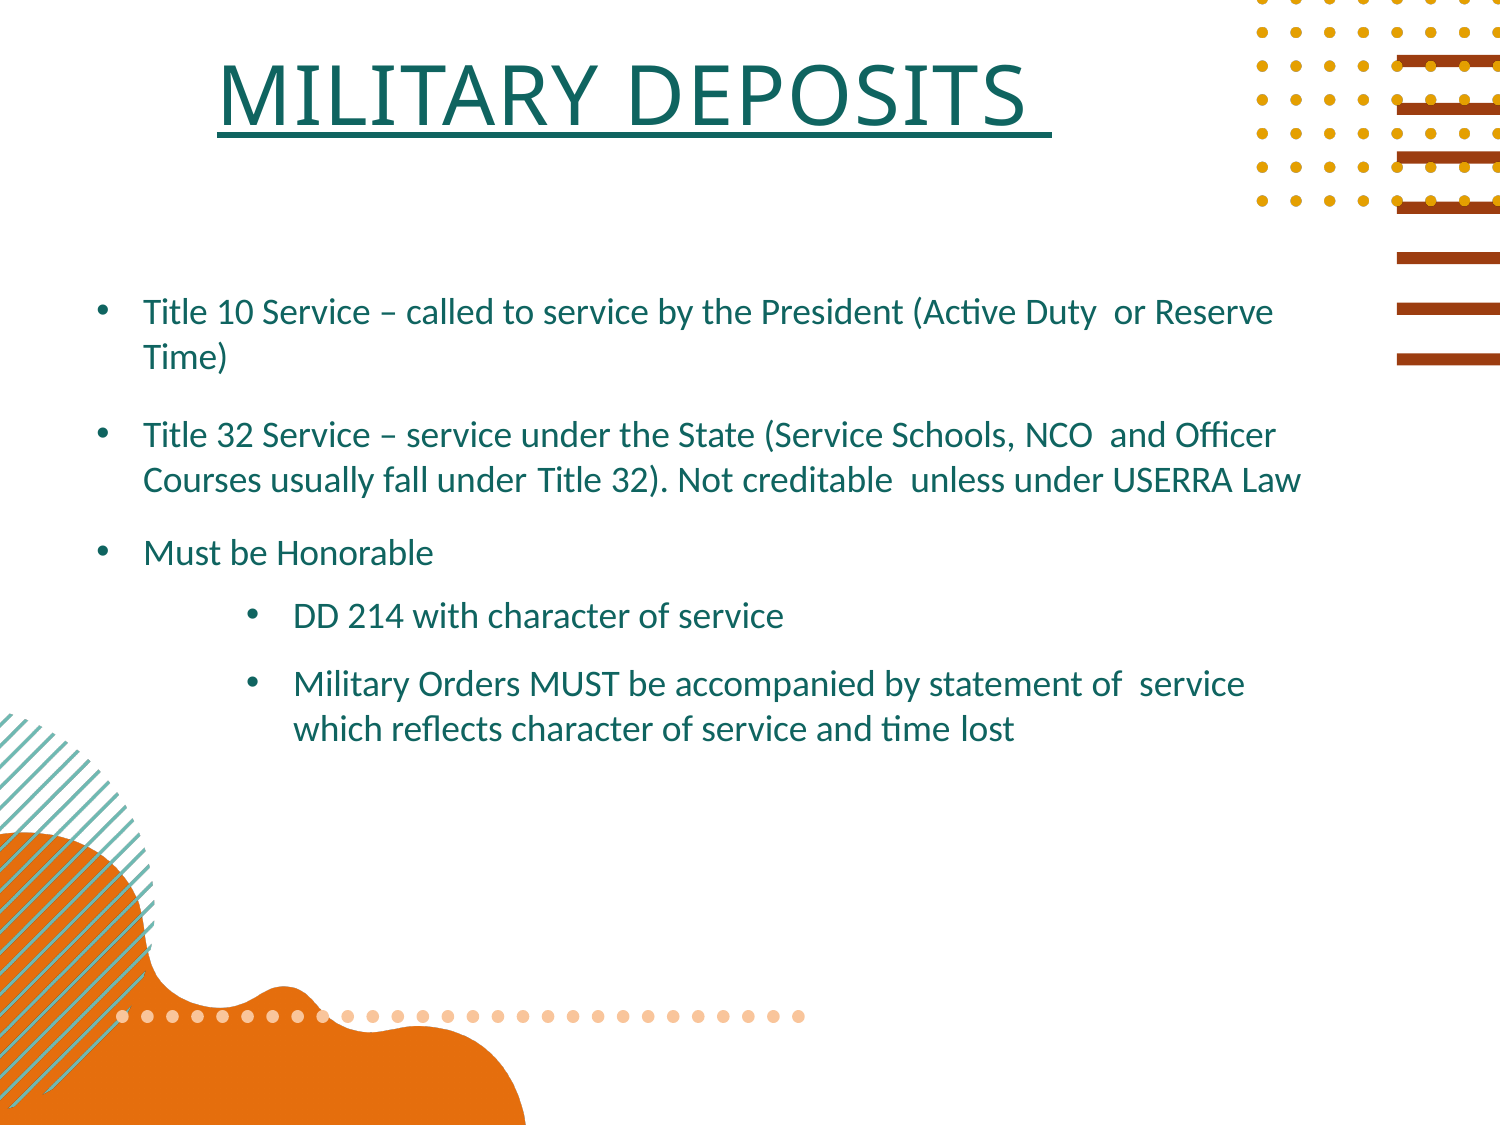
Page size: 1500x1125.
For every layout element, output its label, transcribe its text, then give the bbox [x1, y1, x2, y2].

title Military Deposits [62, 43, 1209, 222]
text_box Title 10 Service – called to service by the President (Active Duty or Reserve Time) Title 32 Service – service under the State (Service Schools, NCO and Officer Courses usually fall under Title 32). Not creditable unless under USERRA Law Must be Honorable DD 214 with character of service Military Orders MUST be accompanied by statement of service which reflects character of service and time lost [79, 279, 1383, 757]
picture [0, 699, 530, 1125]
picture [1250, 0, 1500, 211]
